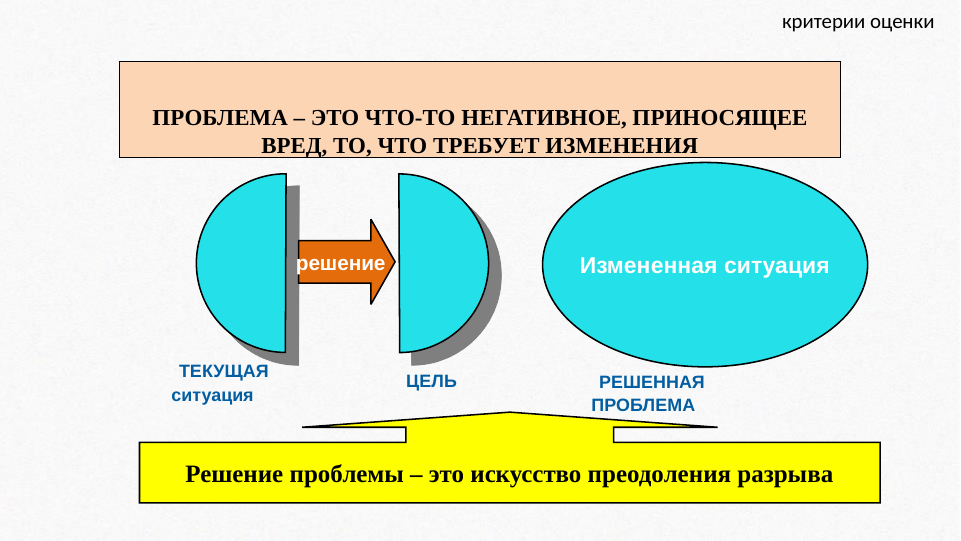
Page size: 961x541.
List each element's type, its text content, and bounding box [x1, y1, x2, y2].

text_box РЕШЕННАЯ ПРОБЛЕМА [576, 389, 770, 423]
picture [0, 0, 960, 541]
text_box решение [298, 219, 396, 305]
text_box Решение проблемы – это искусство преодоления разрыва [139, 412, 881, 503]
title ПРОБЛЕМА – ЭТО ЧТО-ТО НЕГАТИВНОЕ, ПРИНОСЯЩЕЕ ВРЕД, ТО, ЧТО ТРЕБУЕТ ИЗМЕНЕНИЯ [119, 61, 841, 158]
text_box [398, 173, 489, 353]
text_box [196, 173, 287, 344]
text_box ЦЕЛЬ [383, 366, 492, 400]
text_box Измененная ситуация [542, 162, 868, 367]
text_box критерии оценки [767, 0, 955, 41]
text_box ТЕКУЩАЯ ситуация [156, 344, 339, 413]
